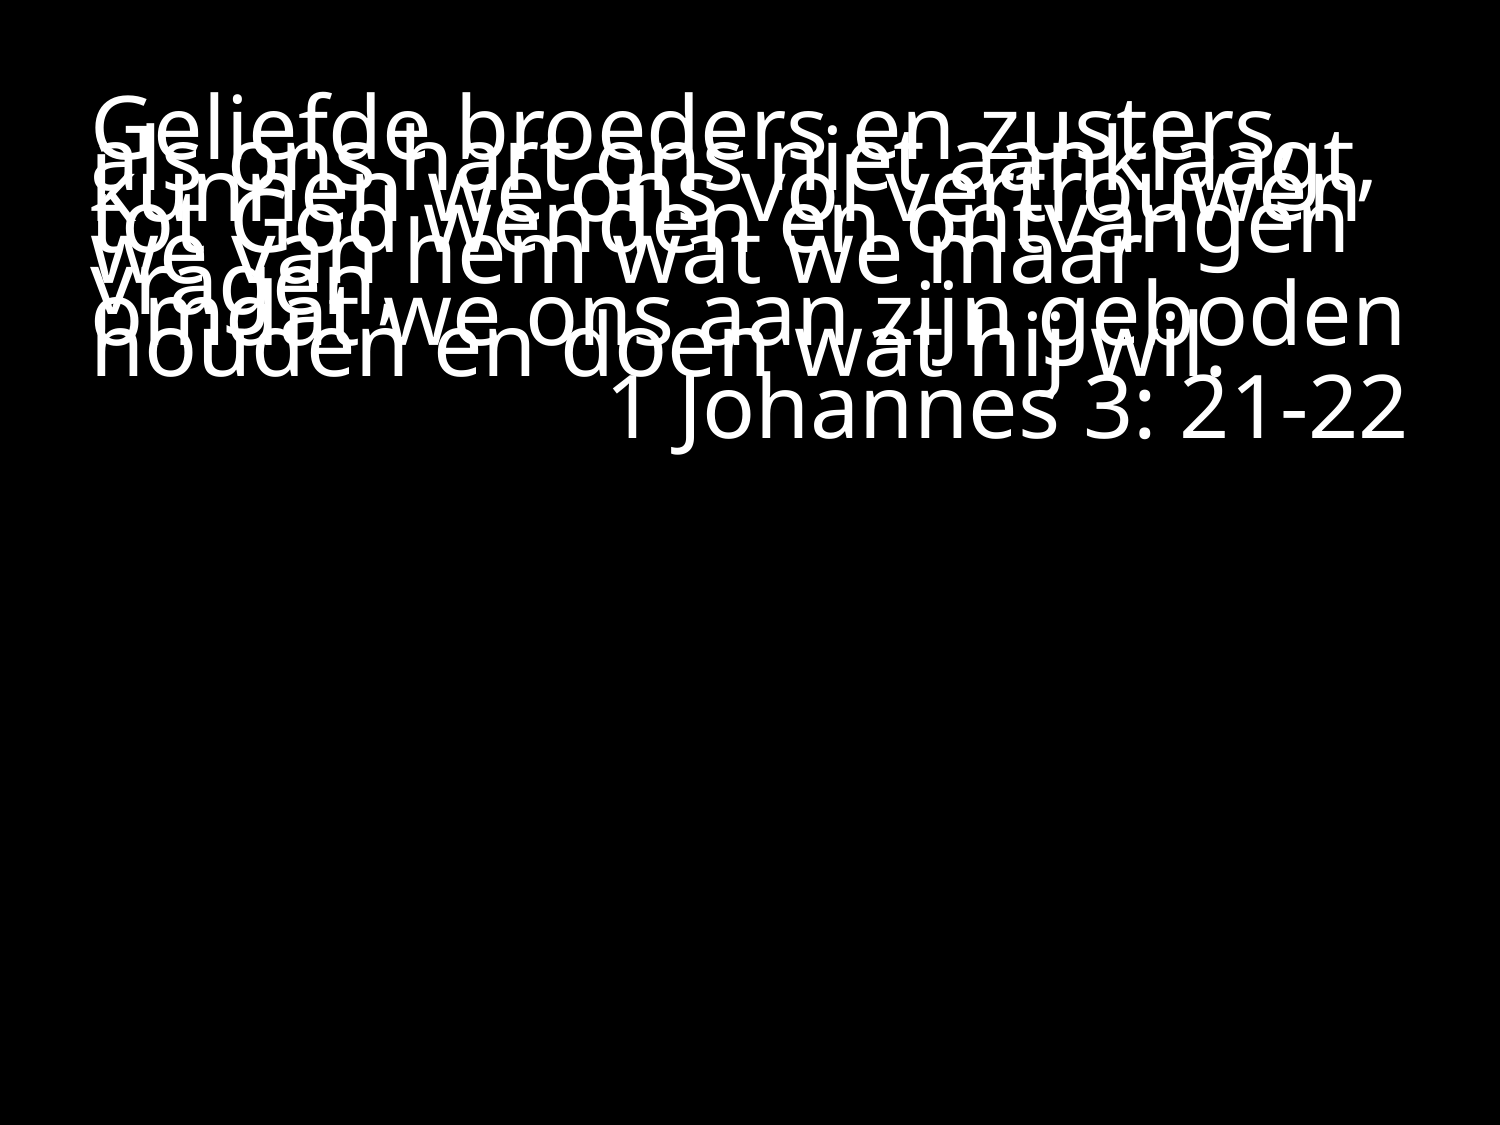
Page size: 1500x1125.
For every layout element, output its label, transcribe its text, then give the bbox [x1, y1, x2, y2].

list Geliefde broeders en zusters, als ons hart ons niet aanklaagt, kunnen we ons vol vertrouwen tot God wenden en ontvangen we van hem wat we maar vragen, omdat we ons aan zijn geboden houden en doen wat hij wil. 1 Johannes 3: 21-22 [75, 45, 1425, 1005]
